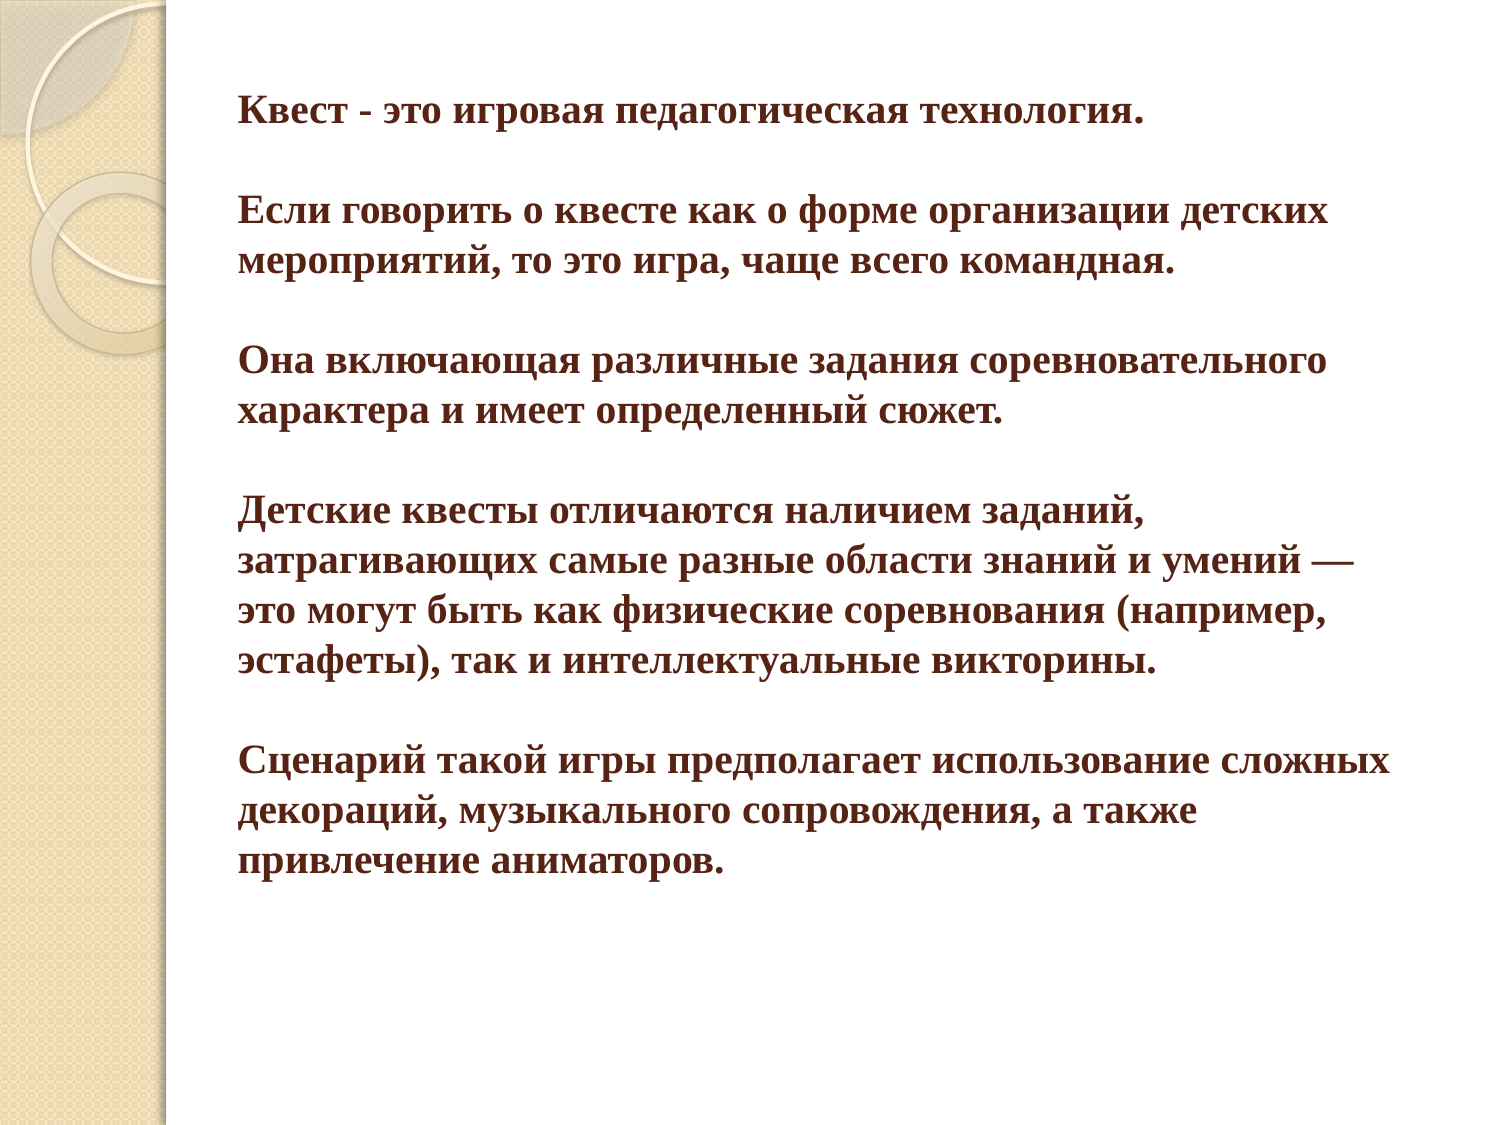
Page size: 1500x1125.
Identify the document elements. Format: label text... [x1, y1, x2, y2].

title Квест - это игровая педагогическая технология. Если говорить о квесте как о форме организации детских мероприятий, то это игра, чаще всего командная. Она включающая различные задания соревновательного характера и имеет определенный сюжет. Детские квесты отличаются наличием заданий, затрагивающих самые разные области знаний и умений — это могут быть как физические соревнования (например, эстафеты), так и интеллектуальные викторины. Сценарий такой игры предполагает использование сложных декораций, музыкального сопровождения, а также привлечение аниматоров. [222, 53, 1425, 961]
